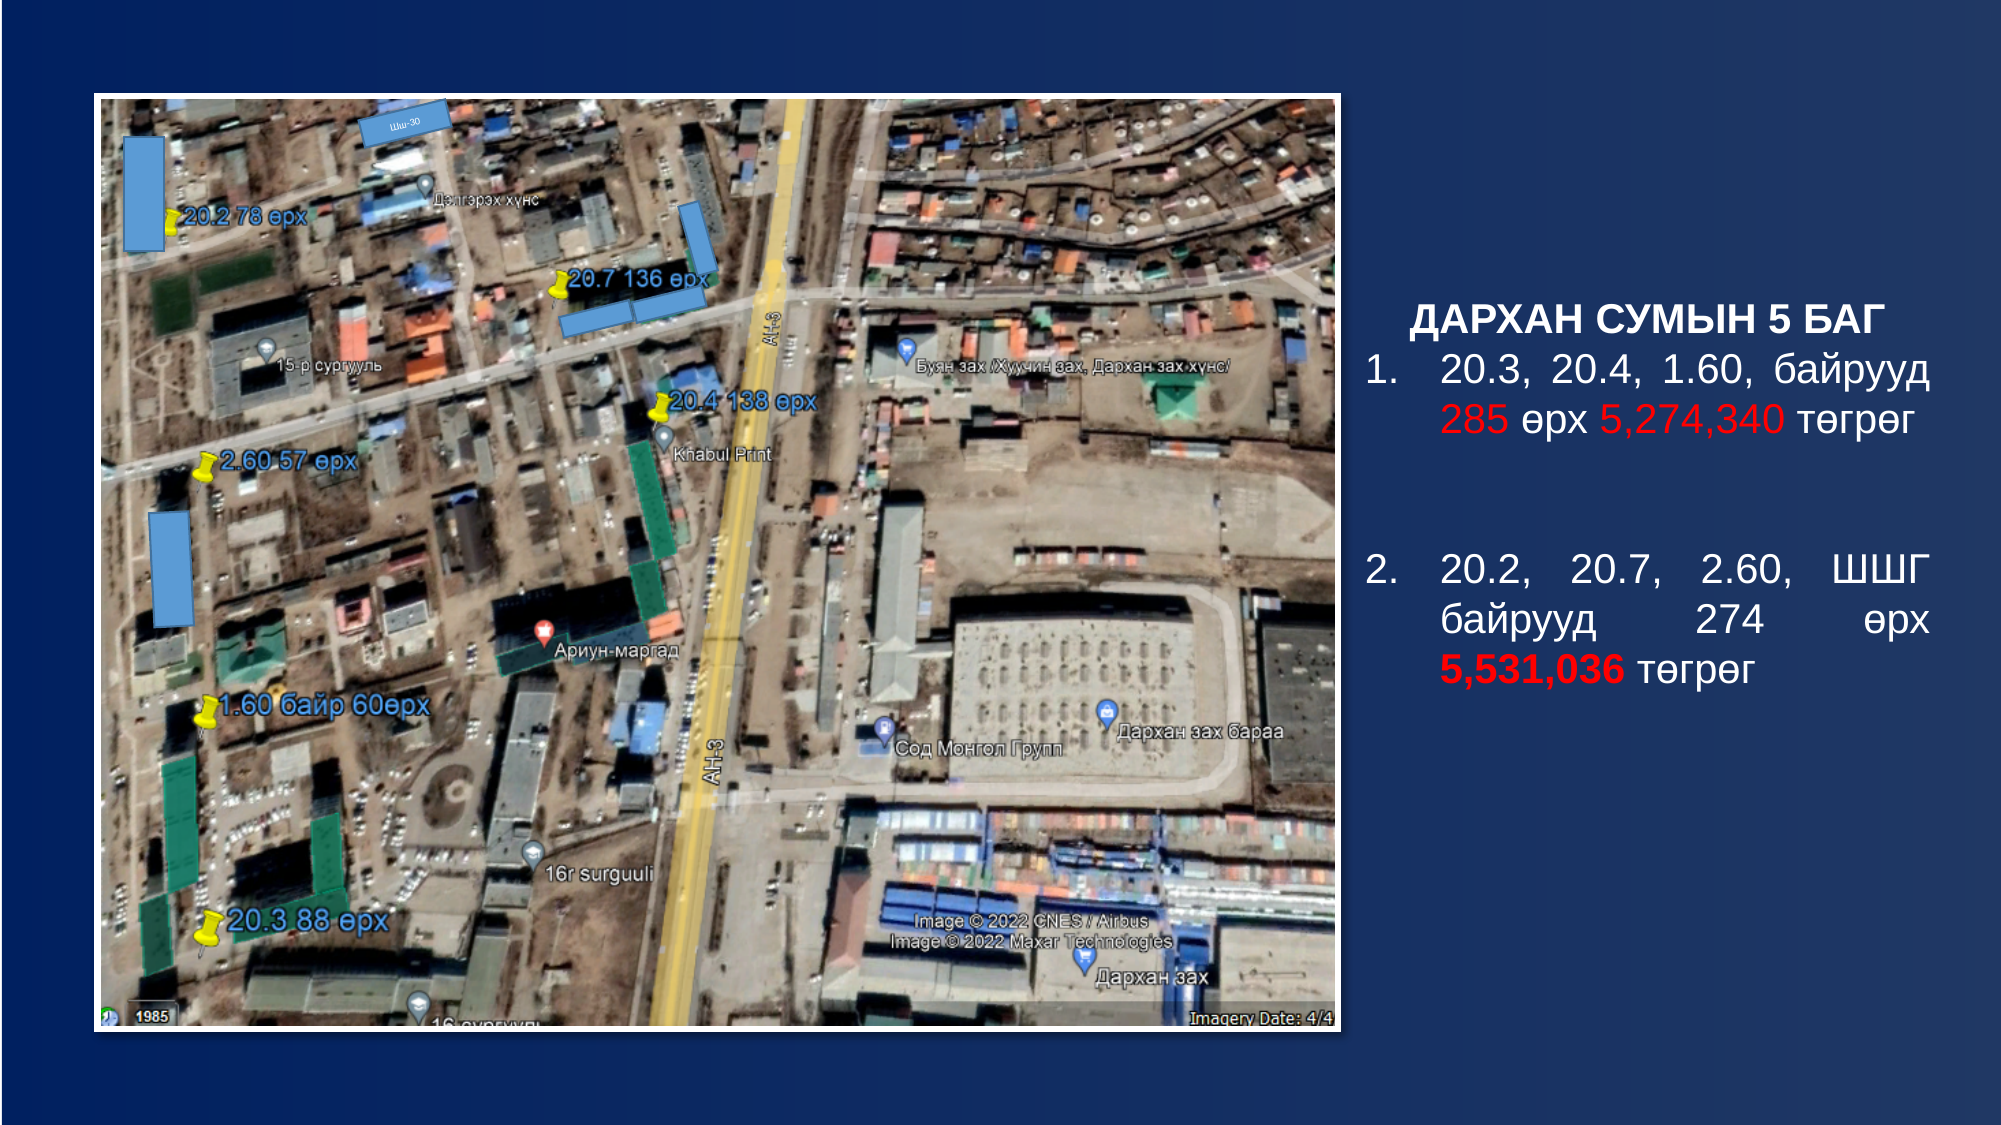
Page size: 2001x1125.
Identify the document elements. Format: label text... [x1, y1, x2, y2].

text_box ДАРХАН СУМЫН 5 БАГ 20.3, 20.4, 1.60, байрууд 285 өрх 5,274,340 төгрөг 20.2, 20.7, 2.60, ШШГ байрууд 274 өрх 5,531,036 төгрөг [1351, 237, 1946, 787]
text_box [1, 0, 2000, 1125]
picture [100, 99, 1336, 1026]
